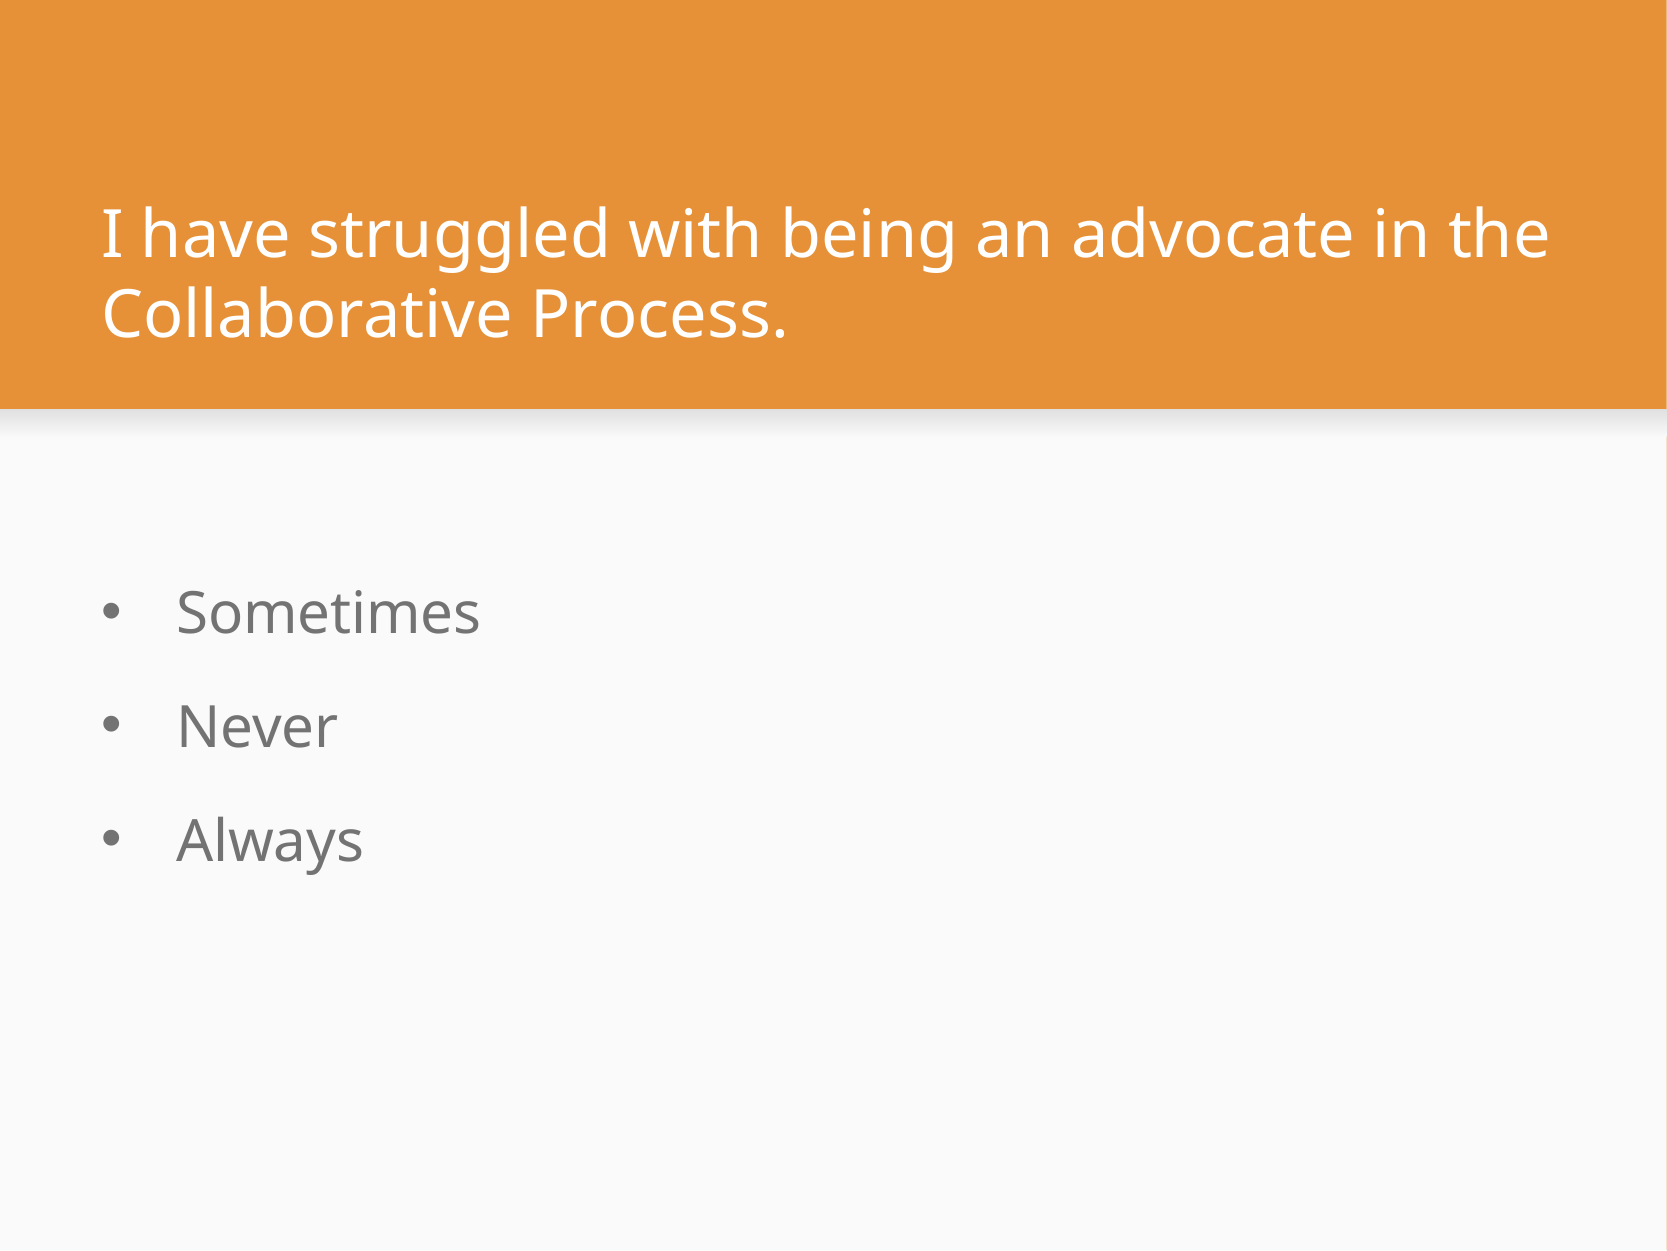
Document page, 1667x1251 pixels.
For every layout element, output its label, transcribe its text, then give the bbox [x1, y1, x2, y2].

title I have struggled with being an advocate in the Collaborative Process. [85, 179, 1585, 367]
list Sometimes Never Always [85, 466, 1585, 1125]
